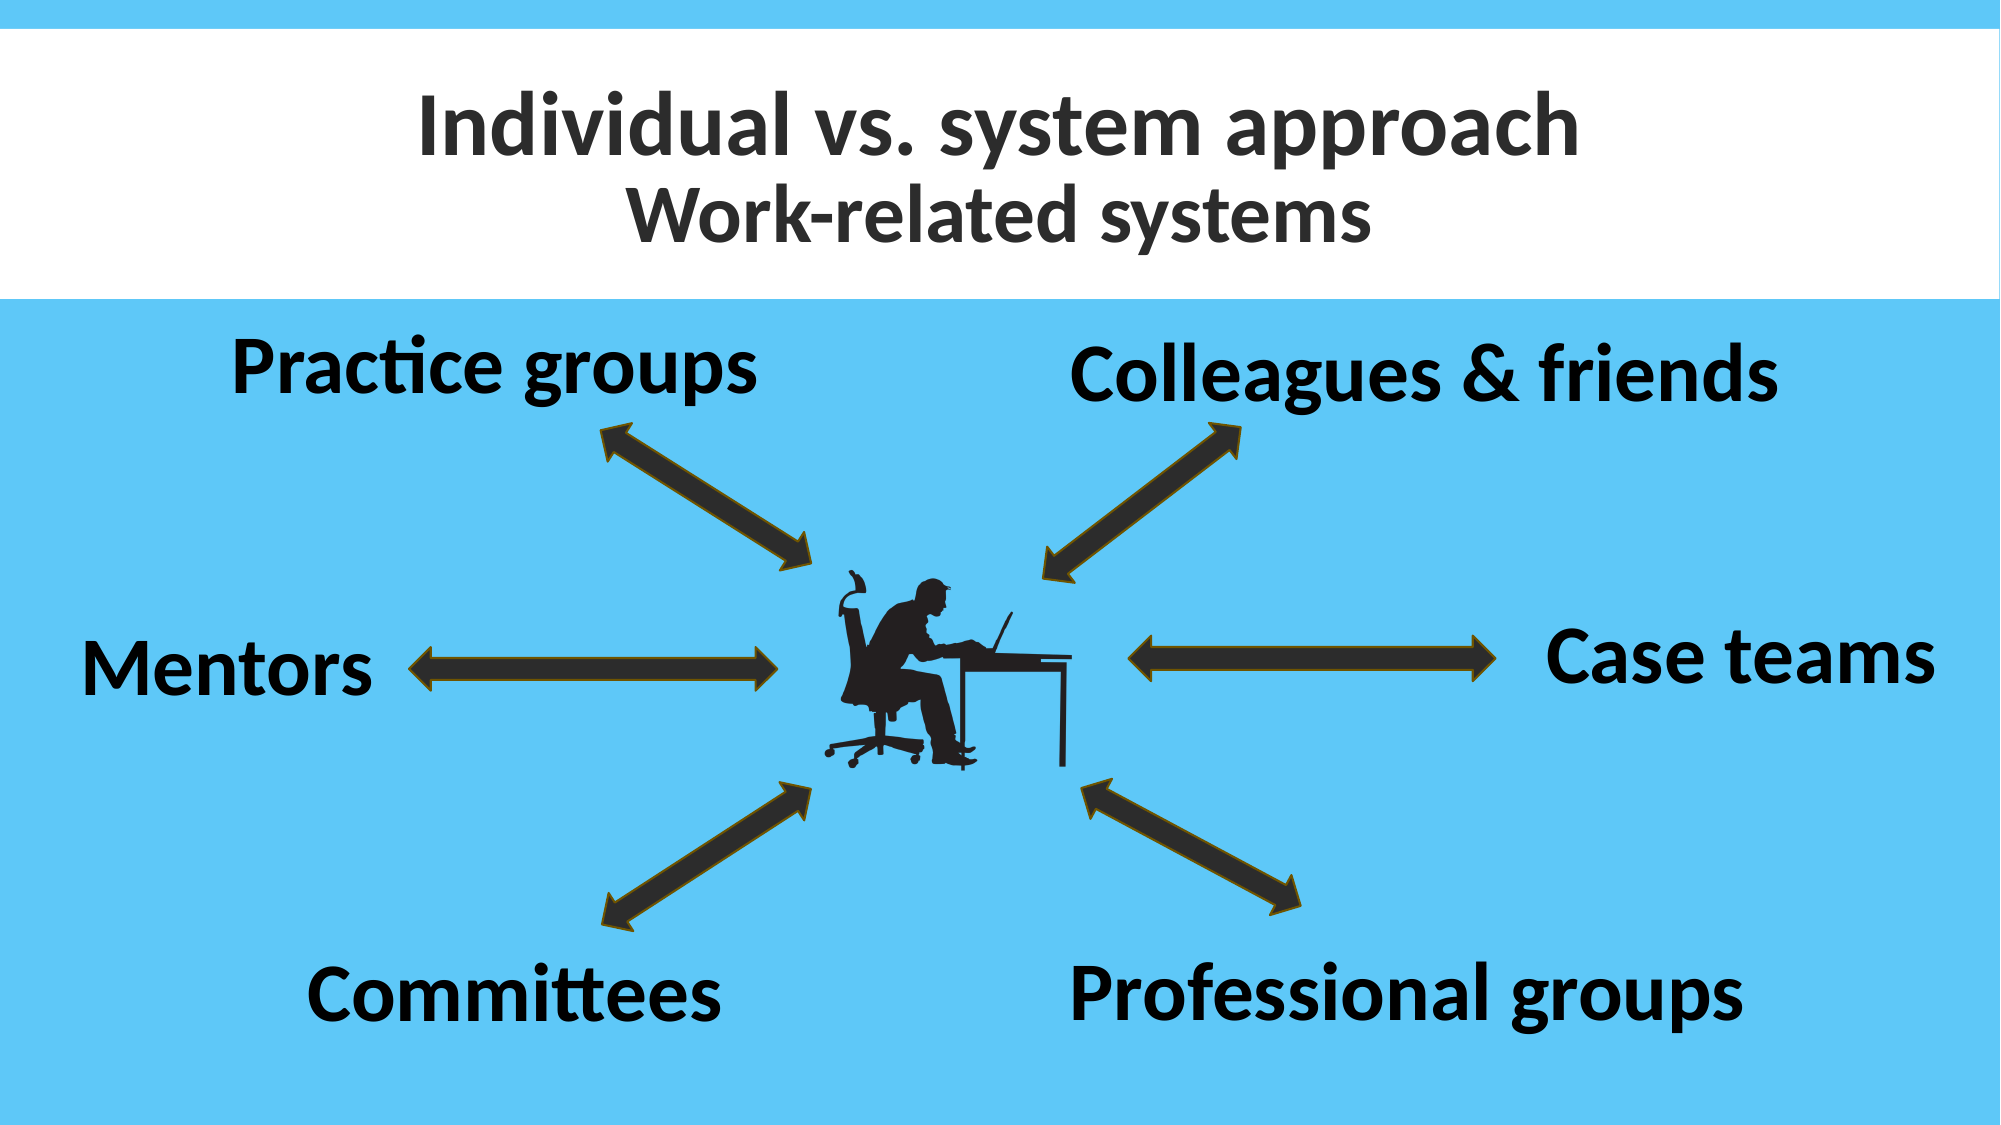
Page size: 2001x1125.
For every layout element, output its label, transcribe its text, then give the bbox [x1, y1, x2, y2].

text_box Case teams [1385, 593, 2000, 797]
text_box [1084, 421, 1242, 559]
text_box [599, 422, 807, 572]
text_box Professional groups [957, 929, 1858, 1111]
text_box Mentors [0, 604, 583, 785]
text_box Colleagues & friends [1048, 310, 1803, 515]
text_box Committees [159, 930, 871, 1125]
picture [812, 534, 1083, 805]
title Individual vs. system approach Work-related systems [197, 46, 1803, 295]
text_box [408, 646, 779, 692]
text_box [1087, 777, 1302, 917]
list Practice groups [140, 303, 851, 484]
text_box [1127, 634, 1497, 683]
text_box [600, 781, 808, 933]
